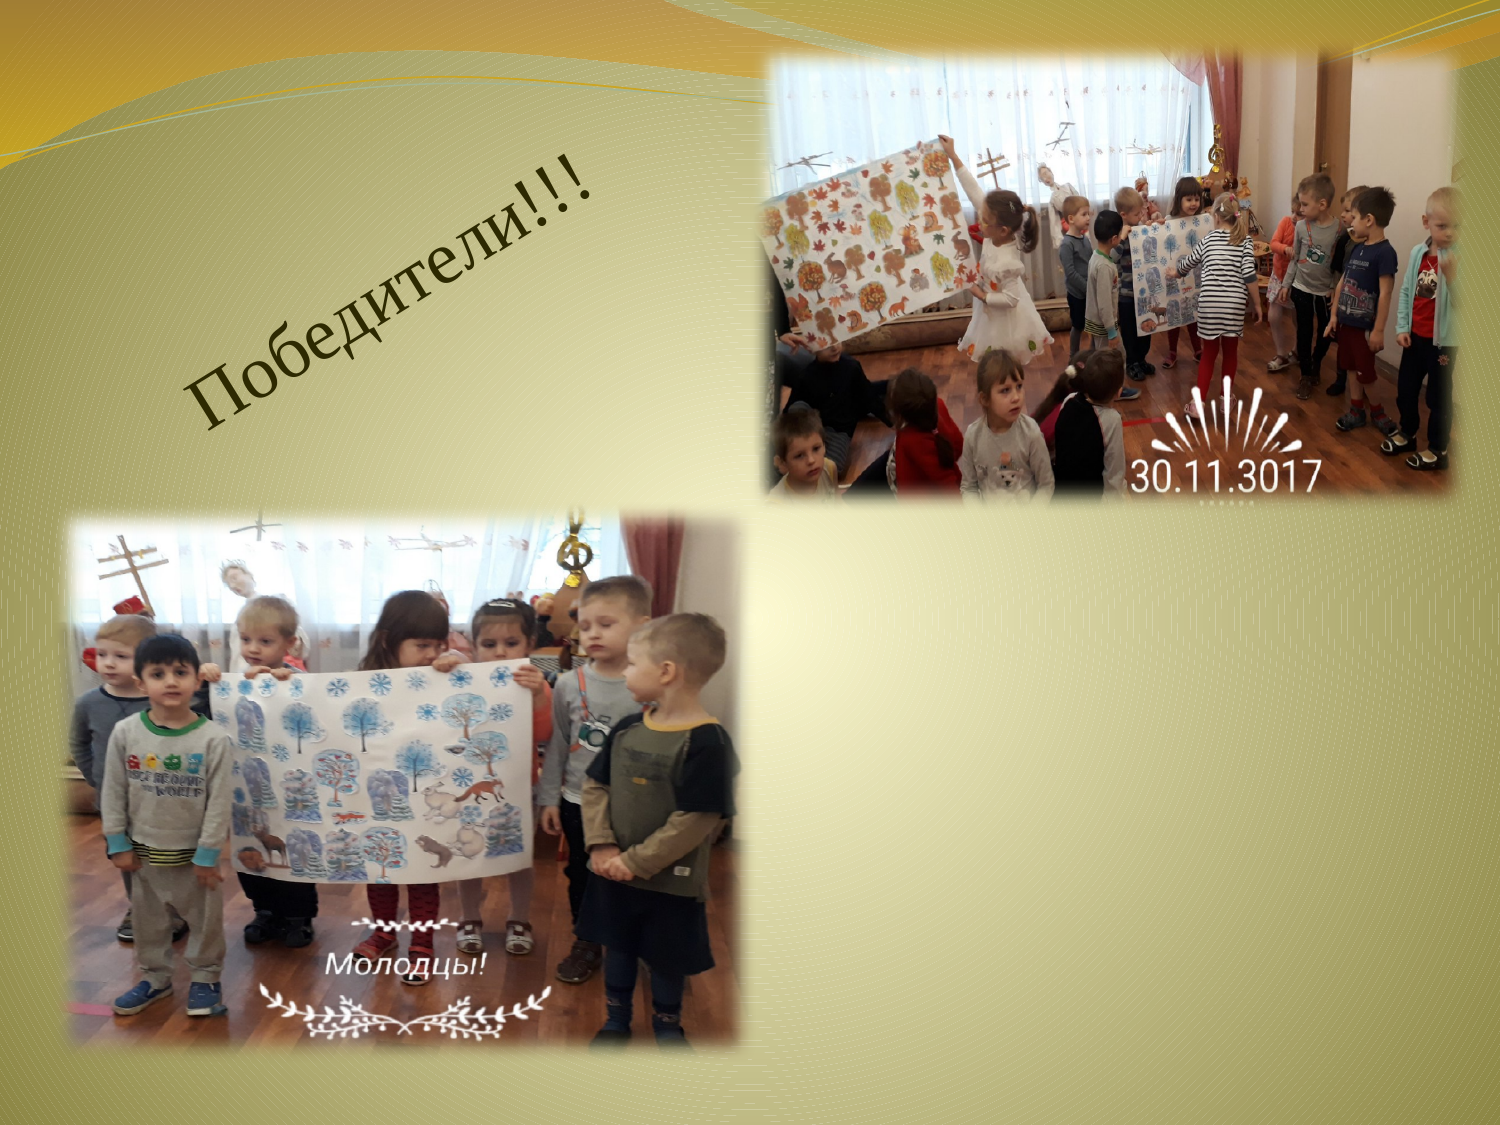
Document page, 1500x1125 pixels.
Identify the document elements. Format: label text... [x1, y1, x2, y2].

title Победители!!! [130, 0, 933, 446]
picture [51, 501, 757, 1063]
picture [749, 37, 1471, 514]
